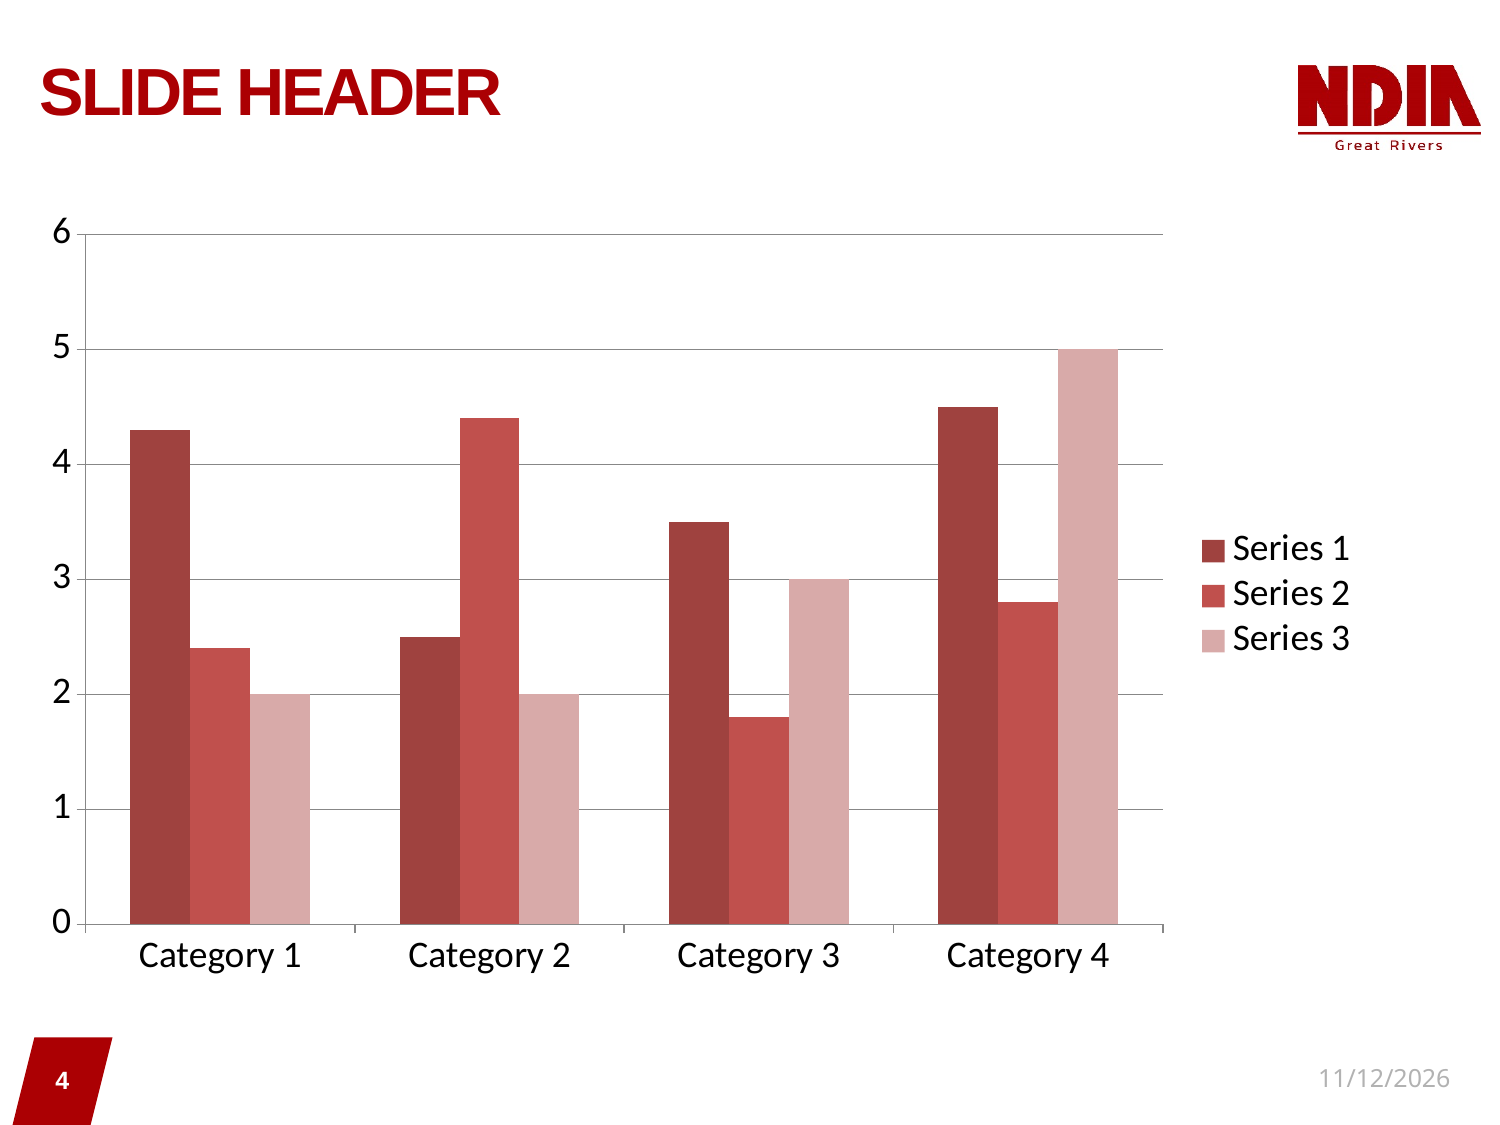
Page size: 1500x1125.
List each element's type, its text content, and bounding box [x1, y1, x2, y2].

chart [24, 199, 1376, 993]
picture [1298, 65, 1481, 150]
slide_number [1115, 1050, 1466, 1110]
title SLIDE HEADER [24, 28, 1263, 150]
slide_number 4 [24, 1050, 100, 1110]
